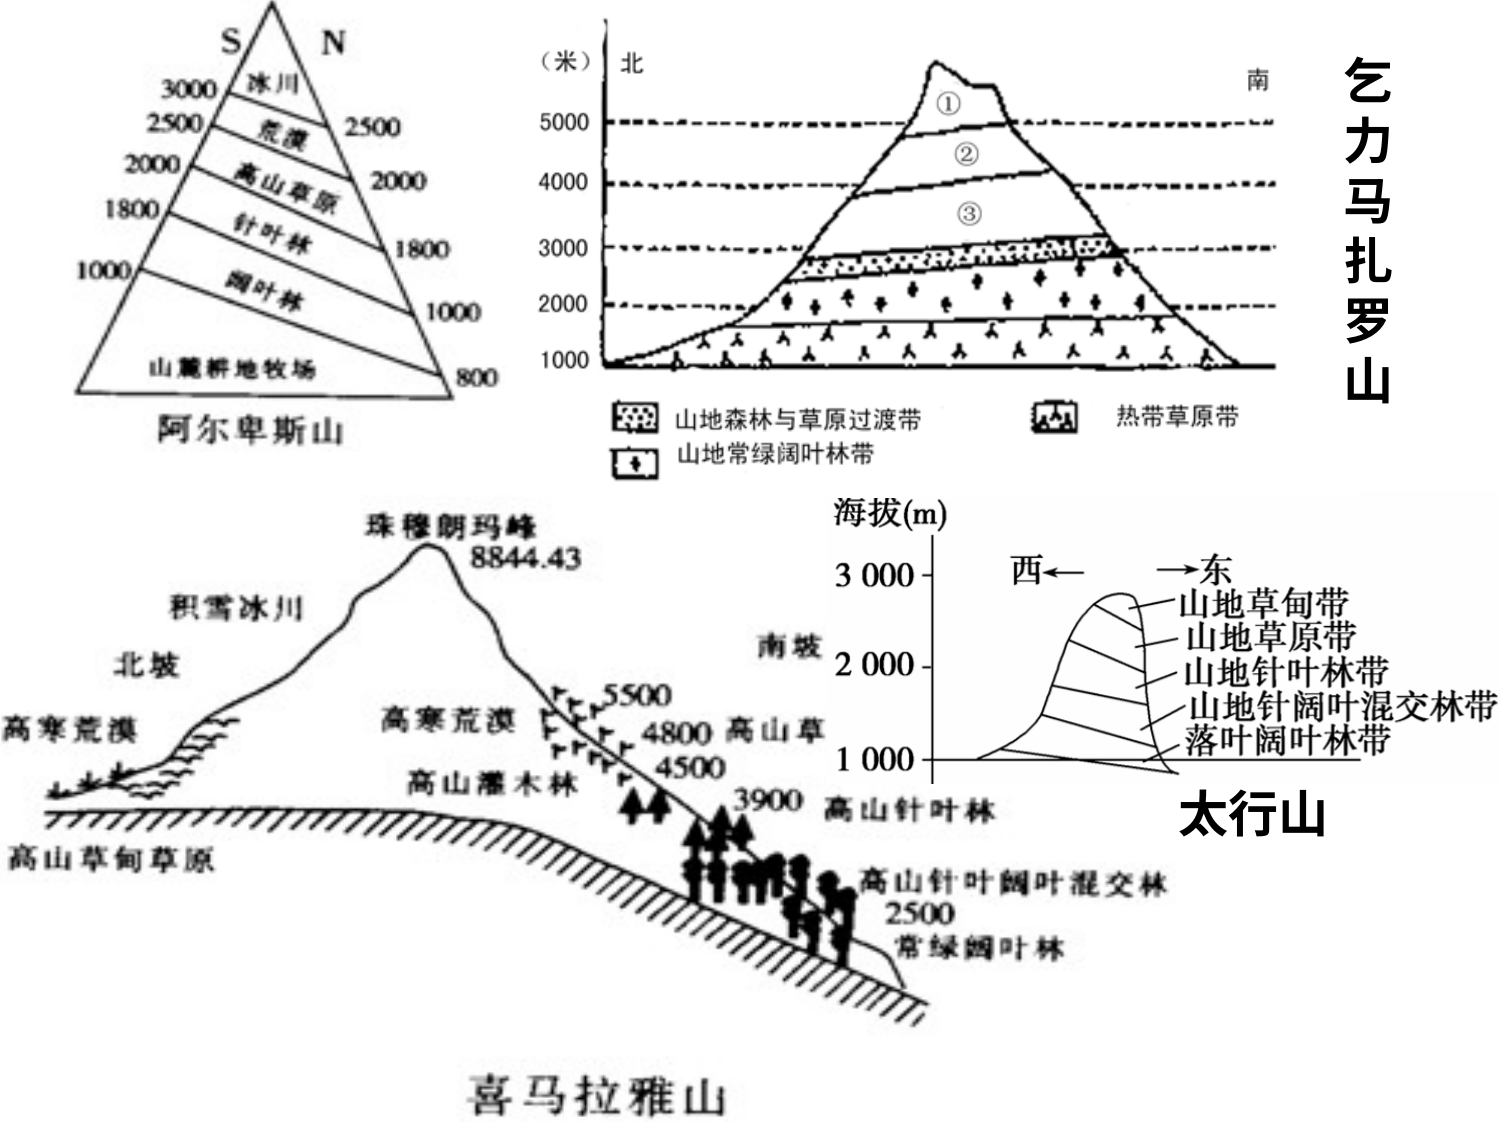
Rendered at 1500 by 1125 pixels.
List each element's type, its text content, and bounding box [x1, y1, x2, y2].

text_box 乞 力 马 扎 罗 山 [1358, 42, 1410, 418]
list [0, 0, 1176, 1125]
text_box 太行山 [1178, 792, 1345, 850]
picture [525, 0, 1500, 784]
